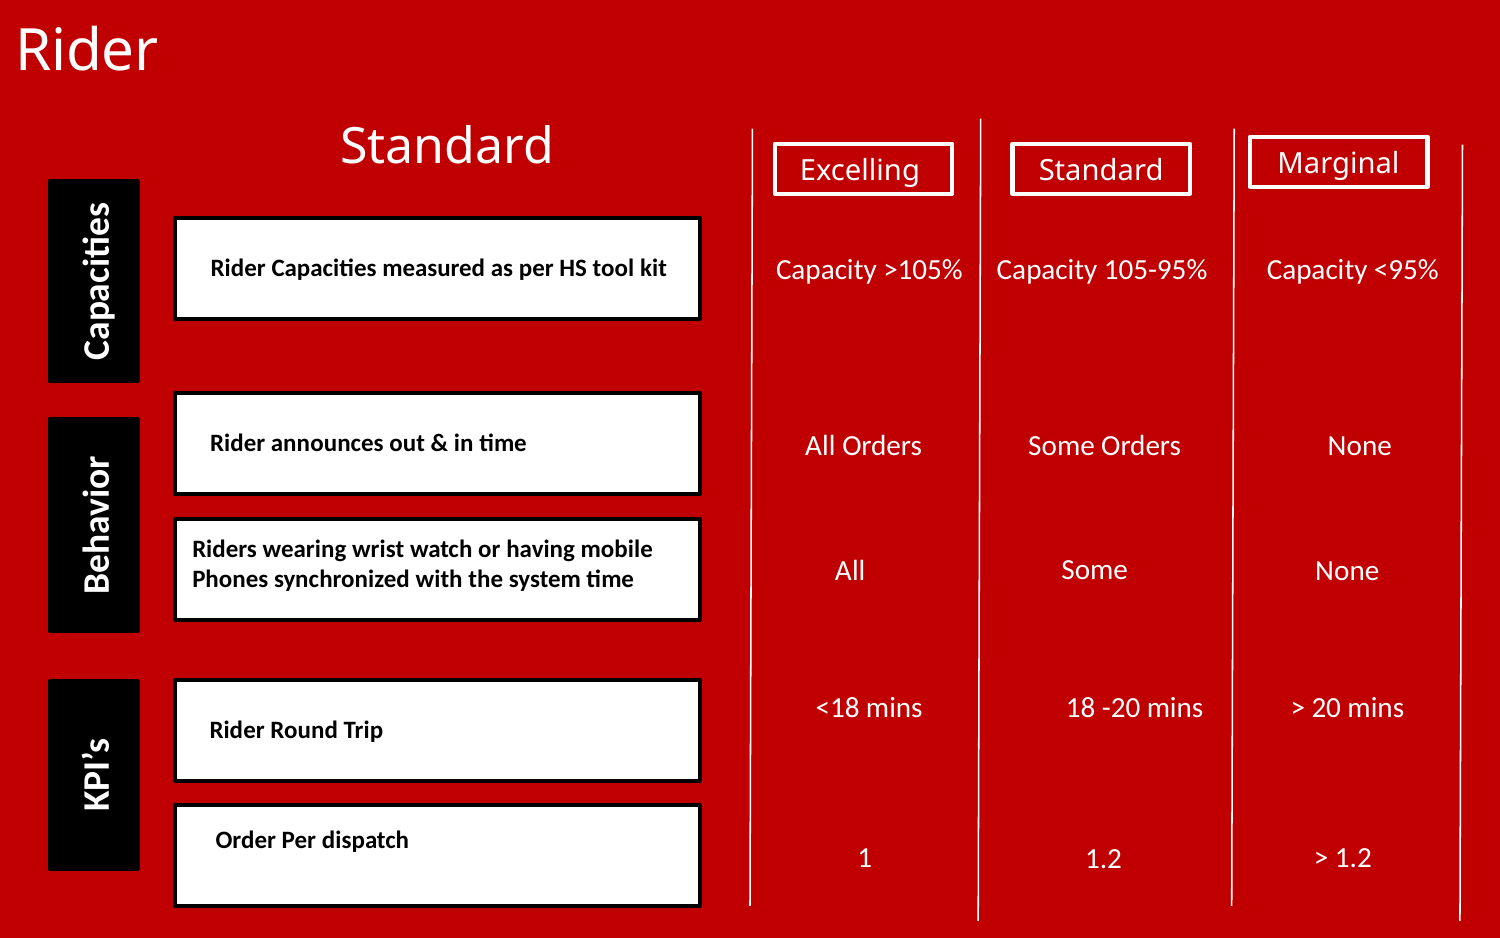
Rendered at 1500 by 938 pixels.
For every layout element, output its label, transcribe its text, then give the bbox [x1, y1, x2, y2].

text_box Riders wearing wrist watch or having mobile Phones synchronized with the system time [177, 525, 675, 630]
text_box [173, 391, 702, 496]
text_box Rider announces out & in time [195, 418, 543, 464]
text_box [174, 805, 701, 907]
title Rider [0, 0, 1350, 94]
text_box Rider Round Trip [194, 706, 399, 751]
text_box KPI’s [48, 679, 140, 871]
text_box Standard [325, 106, 569, 181]
text_box Rider Capacities measured as per HS tool kit [195, 243, 689, 289]
text_box Capacities [48, 179, 140, 383]
text_box [187, 710, 675, 757]
text_box [173, 678, 702, 783]
text_box Behavior [48, 417, 140, 633]
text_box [749, 118, 1463, 921]
text_box [173, 517, 702, 622]
text_box [173, 216, 702, 321]
